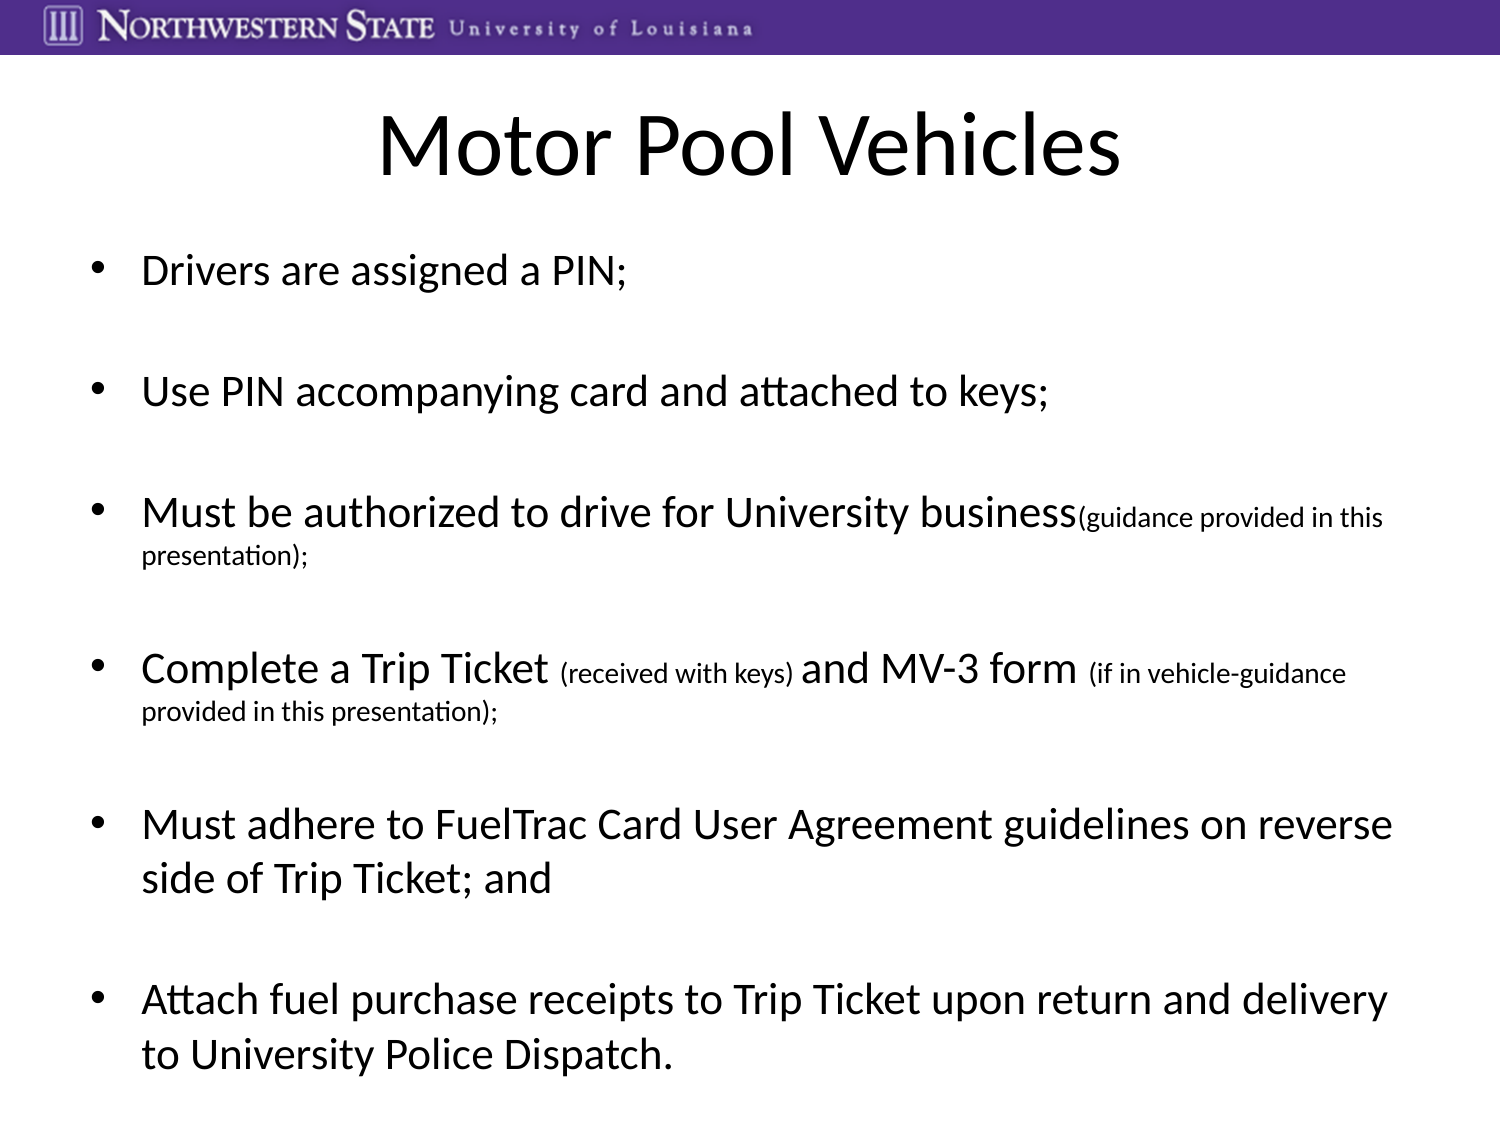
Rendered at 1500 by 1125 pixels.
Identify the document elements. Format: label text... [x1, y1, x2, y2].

title Motor Pool Vehicles [75, 62, 1425, 232]
picture [0, 0, 1500, 55]
list Drivers are assigned a PIN; Use PIN accompanying card and attached to keys; Must be authorized to drive for University business(guidance provided in this presentation); Complete a Trip Ticket (received with keys) and MV-3 form (if in vehicle-guidance provided in this presentation); Must adhere to FuelTrac Card User Agreement guidelines on reverse side of Trip Ticket; and Attach fuel purchase receipts to Trip Ticket upon return and delivery to University Police Dispatch. [75, 232, 1425, 1096]
